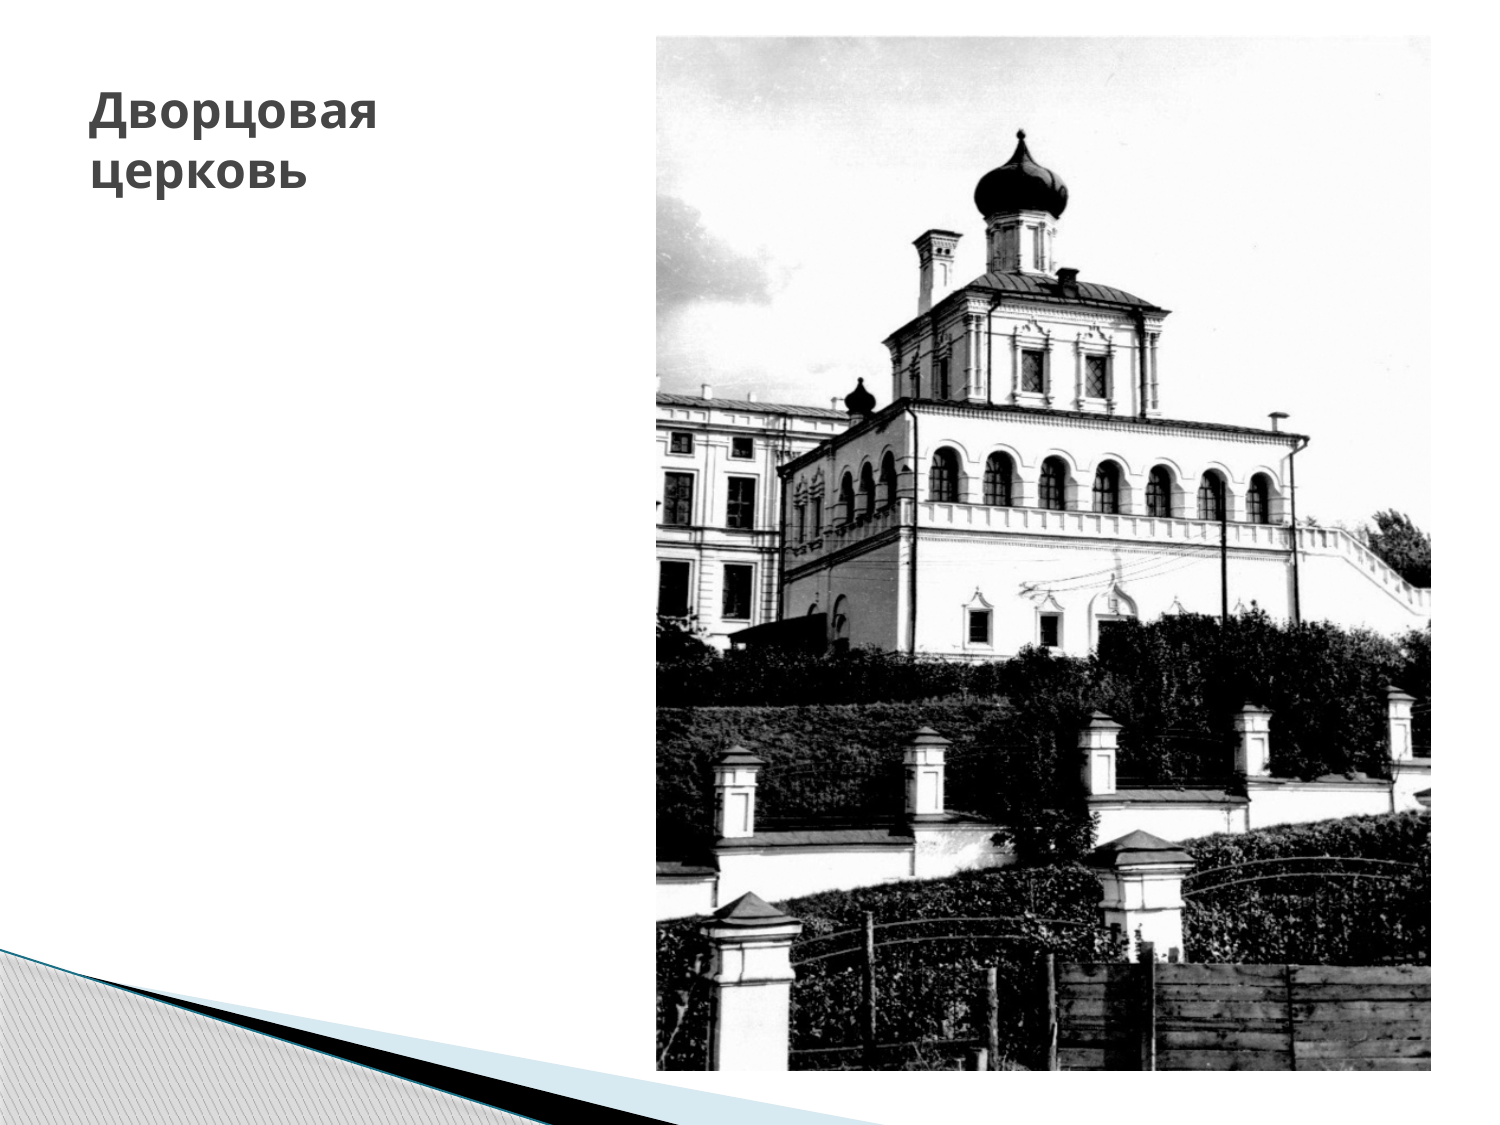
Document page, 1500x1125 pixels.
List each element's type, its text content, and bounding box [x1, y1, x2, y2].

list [655, 34, 1431, 1071]
title Дворцовая церковь [75, 45, 598, 233]
